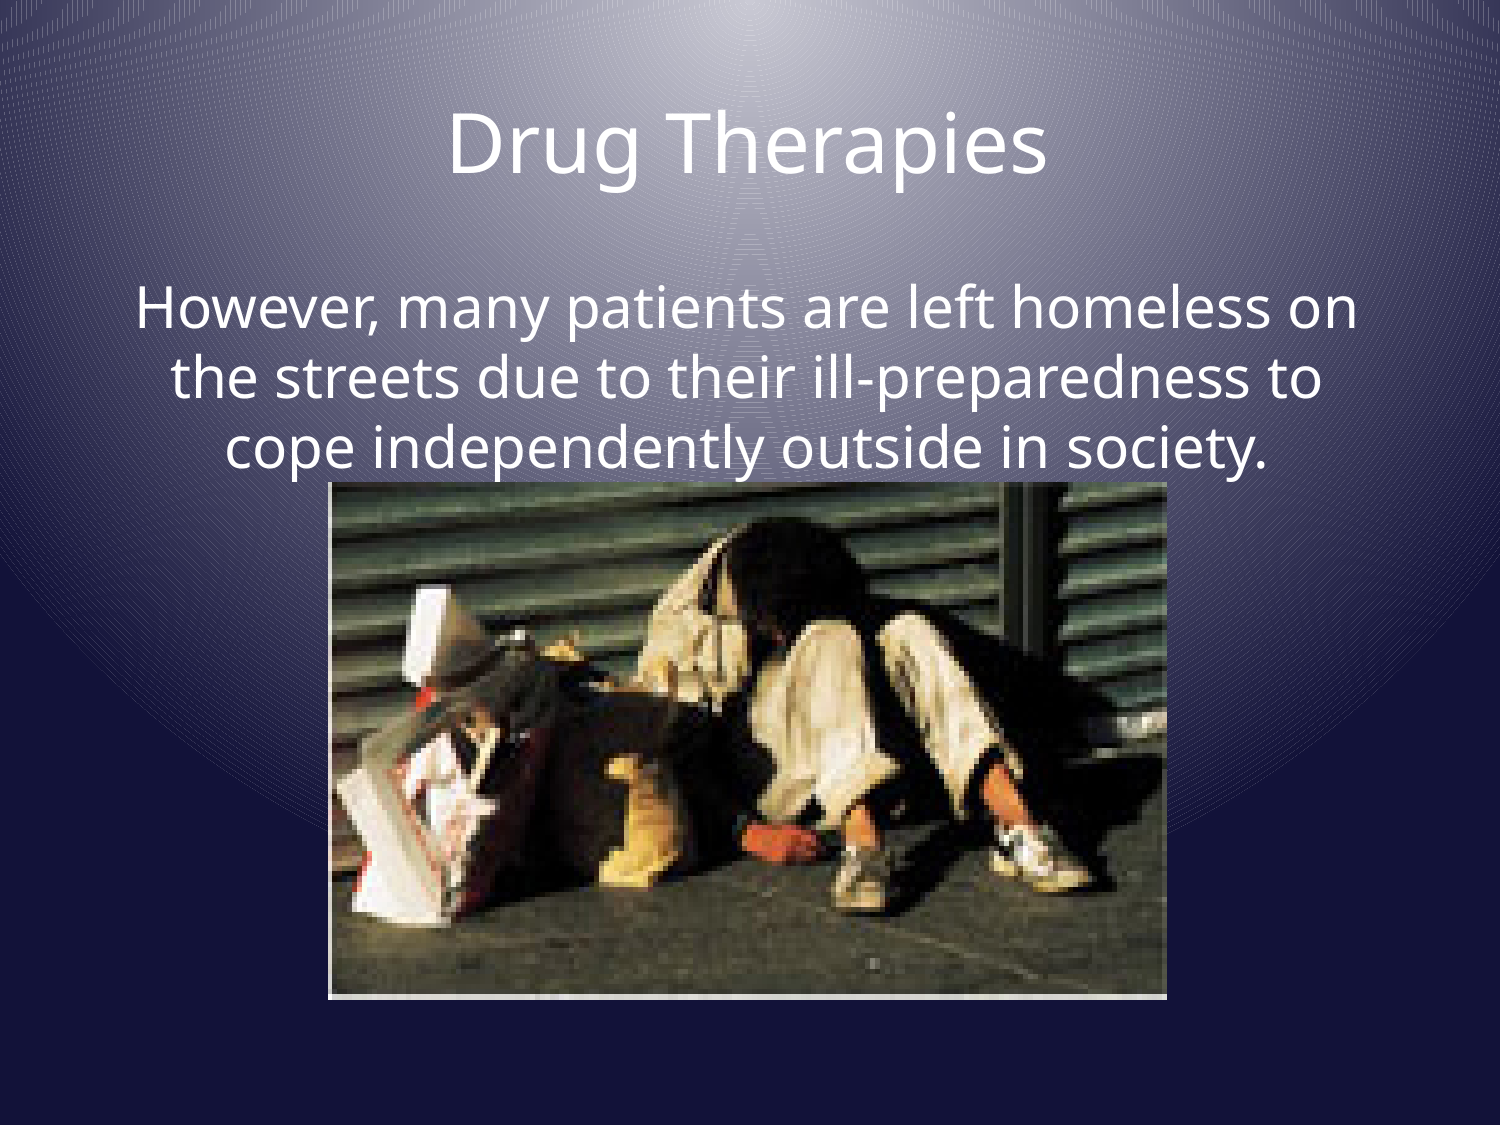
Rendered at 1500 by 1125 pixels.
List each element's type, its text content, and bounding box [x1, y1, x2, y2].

title Drug Therapies [110, 46, 1386, 235]
list However, many patients are left homeless on the streets due to their ill-preparedness to cope independently outside in society. [96, 262, 1397, 500]
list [328, 482, 1167, 1000]
